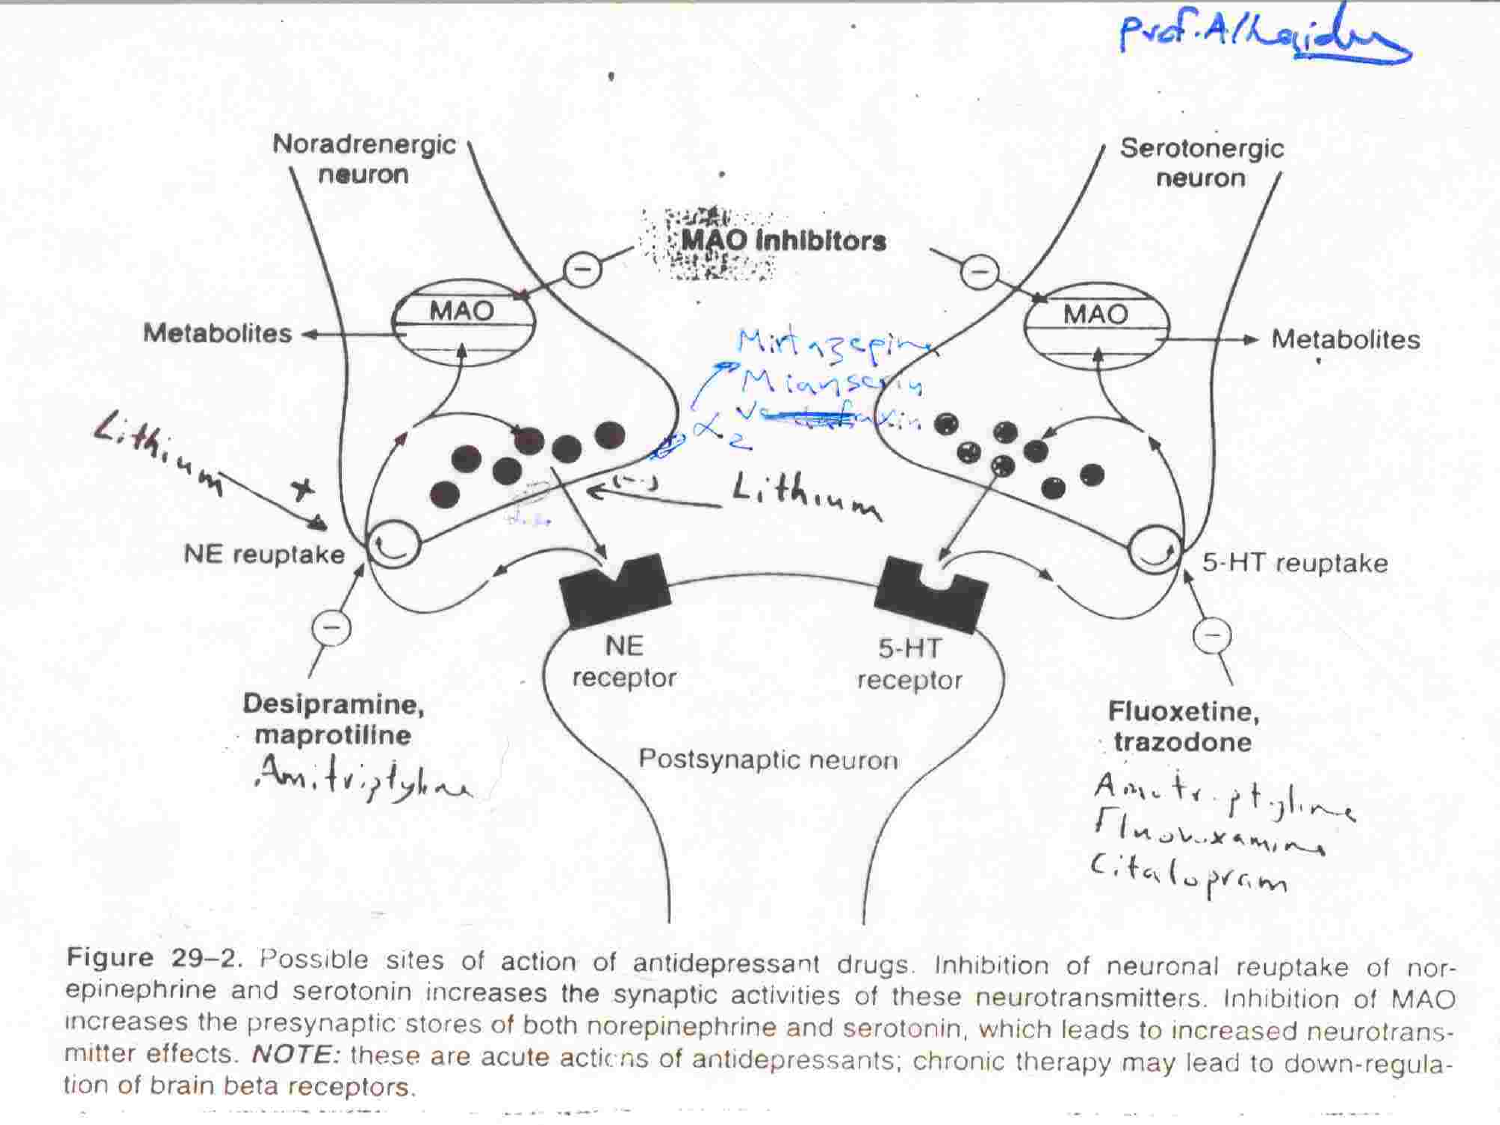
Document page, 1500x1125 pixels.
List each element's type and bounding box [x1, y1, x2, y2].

list [0, 0, 1500, 1125]
